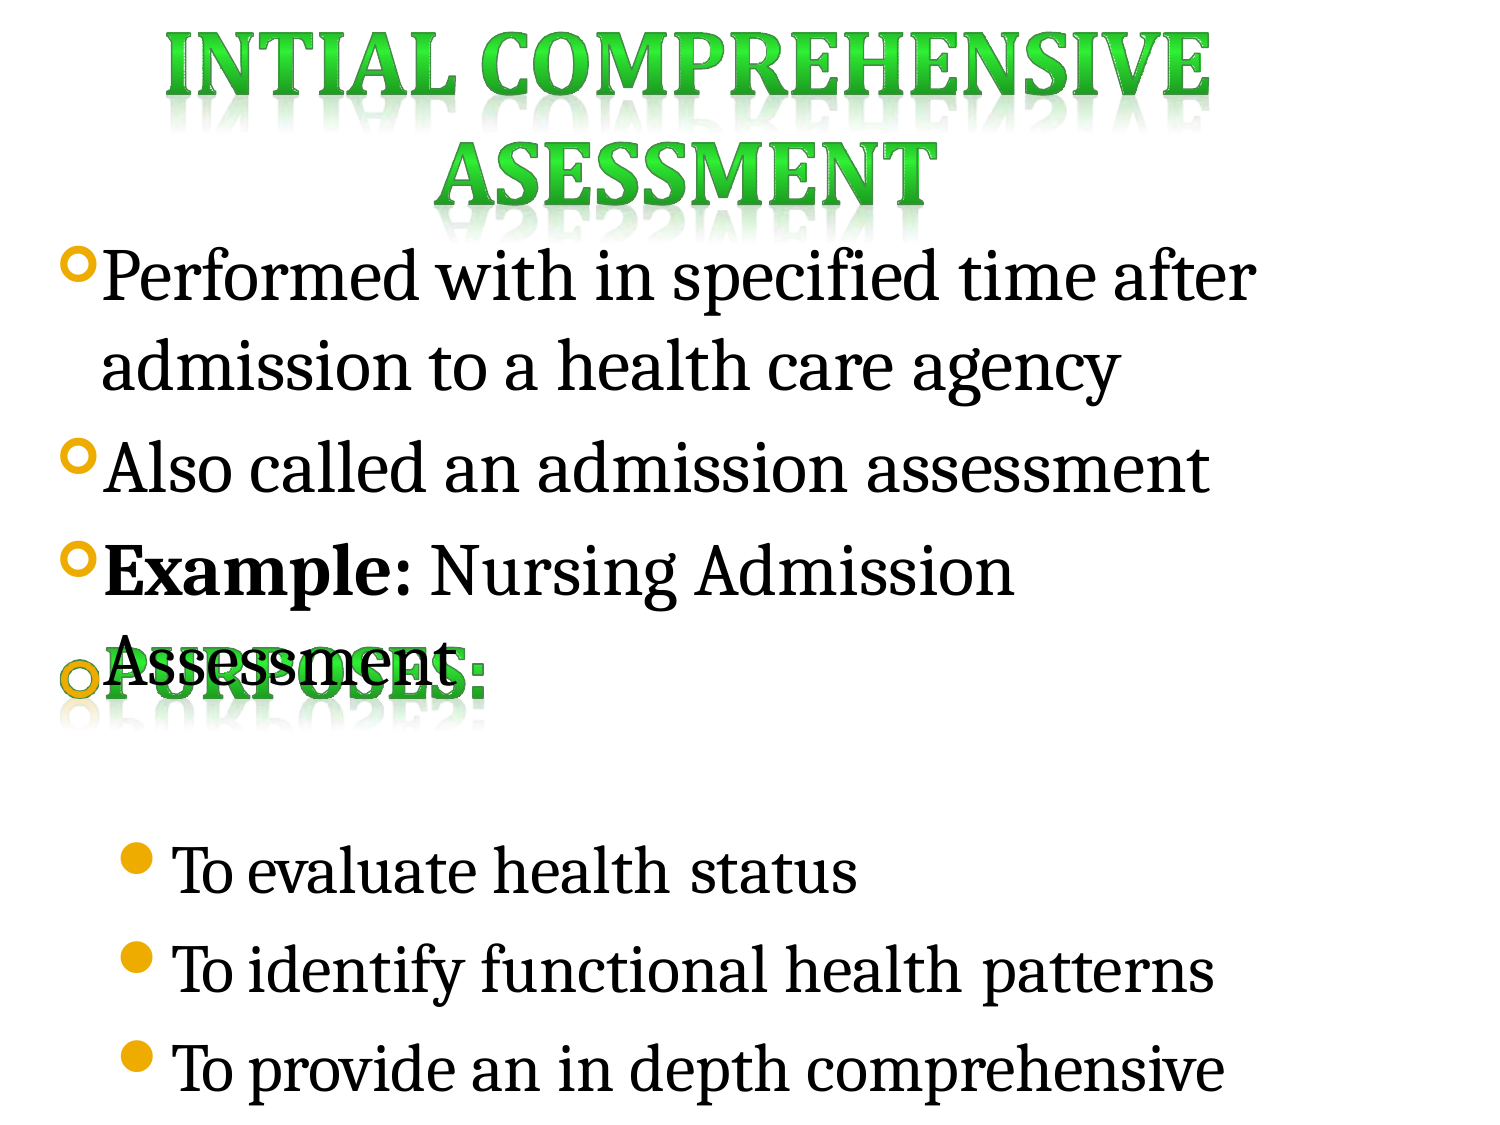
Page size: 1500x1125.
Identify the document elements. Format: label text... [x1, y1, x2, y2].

text_box [1040, 32, 1209, 95]
text_box [386, 32, 504, 95]
text_box [1025, 32, 1066, 95]
text_box [674, 33, 724, 95]
text_box [362, 76, 386, 95]
text_box [497, 32, 555, 95]
text_box [533, 32, 589, 95]
text_box [612, 142, 671, 205]
text_box [964, 33, 1019, 95]
text_box [319, 33, 344, 95]
text_box [434, 142, 494, 205]
text_box [434, 142, 460, 201]
text_box [659, 142, 937, 205]
text_box [644, 142, 685, 205]
text_box [844, 33, 903, 95]
text_box [347, 32, 407, 95]
text_box [198, 33, 254, 95]
text_box Performed with in specified time after admission to a health care agency Also called an admission assessment Example: Nursing Admission Assessment To evaluate health status To identify functional health patterns To provide an in depth comprehensive databases [54, 223, 1444, 1125]
text_box [411, 33, 456, 95]
text_box [769, 143, 815, 205]
text_box [450, 186, 473, 205]
text_box [166, 94, 1211, 135]
text_box [512, 142, 624, 205]
text_box [473, 142, 524, 205]
text_box [433, 204, 925, 223]
text_box [692, 143, 762, 205]
text_box [568, 32, 1052, 95]
text_box [822, 143, 878, 205]
text_box [883, 143, 937, 205]
text_box [166, 32, 373, 95]
text_box [597, 142, 638, 205]
text_box [482, 32, 527, 95]
text_box [1163, 33, 1209, 95]
text_box [259, 33, 313, 95]
text_box [1073, 33, 1097, 95]
text_box [597, 33, 667, 95]
text_box [791, 33, 837, 95]
text_box [497, 142, 538, 205]
text_box [731, 33, 788, 95]
text_box [166, 33, 191, 95]
text_box [545, 143, 590, 205]
text_box [911, 33, 956, 95]
text_box [1102, 33, 1160, 95]
